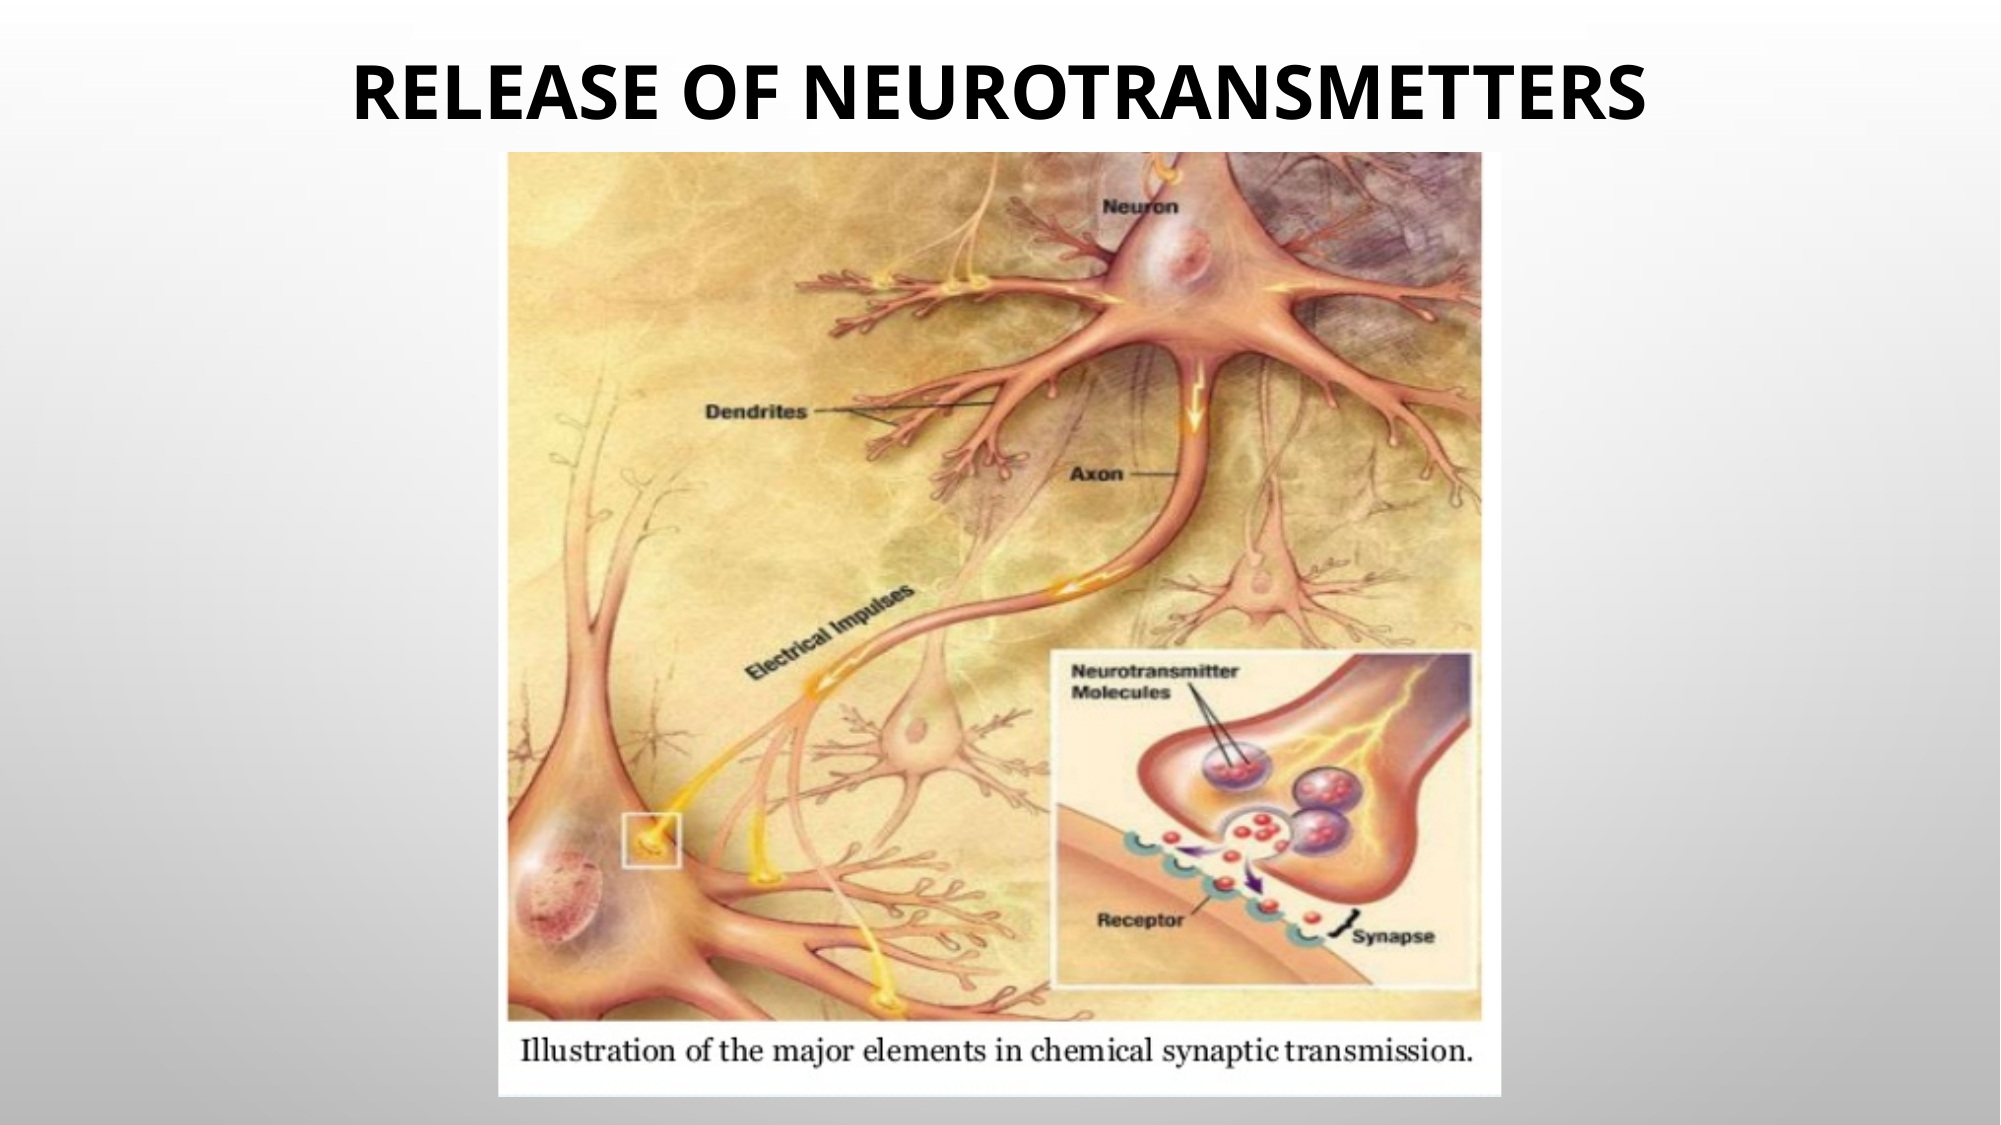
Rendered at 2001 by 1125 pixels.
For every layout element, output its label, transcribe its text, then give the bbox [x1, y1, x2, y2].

picture [0, 0, 2000, 1125]
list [498, 152, 1502, 1097]
title RELEASE OF NEUROTRANSMETTERS [149, 37, 1851, 153]
